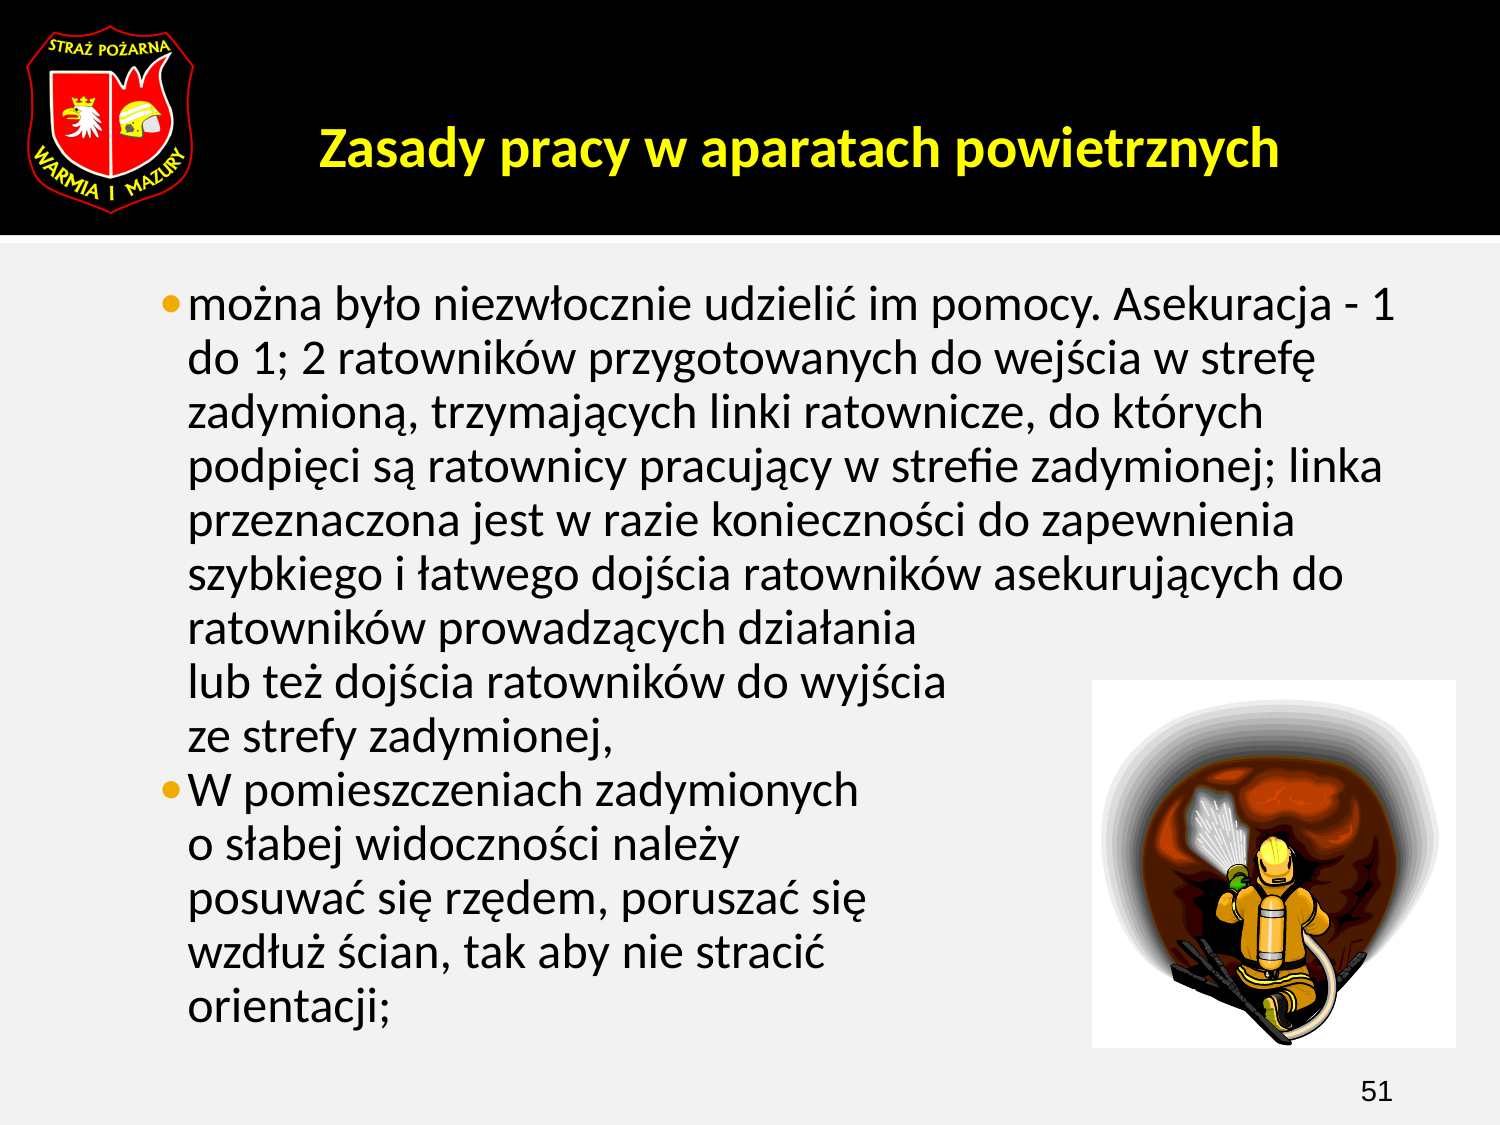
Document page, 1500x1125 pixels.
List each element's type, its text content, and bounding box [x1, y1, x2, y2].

slide_number 51 [1345, 1062, 1467, 1108]
list można było niezwłocznie udzielić im pomocy. Asekuracja - 1 do 1; 2 ratowników przygotowanych do wejścia w strefę zadymioną, trzymających linki ratownicze, do których podpięci są ratownicy pracujący w strefie zadymionej; linka przeznaczona jest w razie konieczności do zapewnienia szybkiego i łatwego dojścia ratowników asekurujących do ratowników prowadzących działania lub też dojścia ratowników do wyjścia ze strefy zadymionej, W pomieszczeniach zadymionych lub o słabej widoczności należy posuwać się rzędem, poruszać się wzdłuż ścian, tak aby nie stracić orientacji; [100, 262, 1424, 1075]
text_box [1092, 680, 1456, 1048]
text_box Zasady pracy w aparatach powietrznych [100, 50, 1500, 238]
picture [25, 25, 194, 214]
